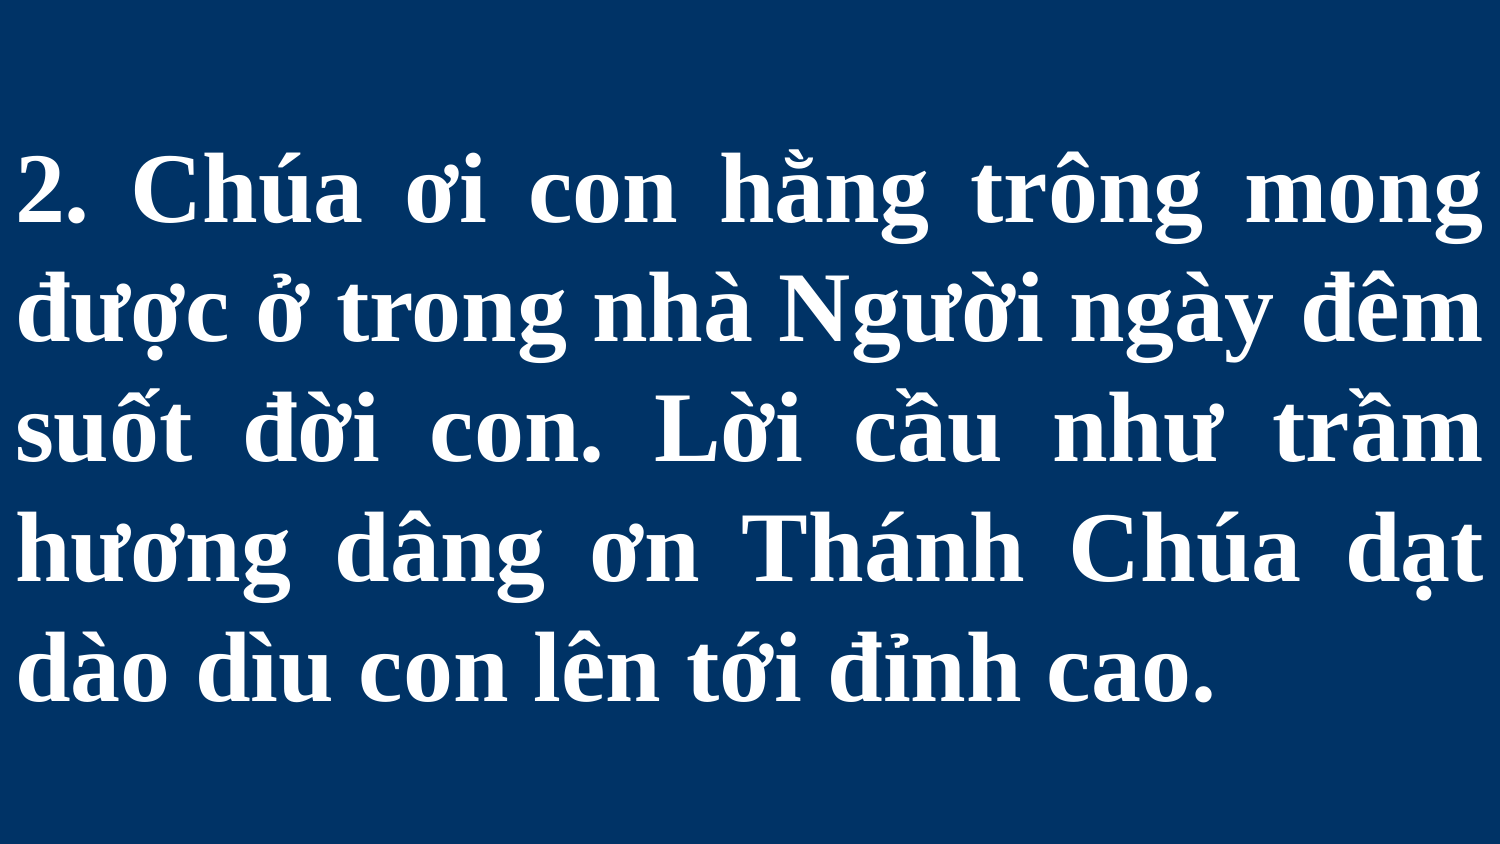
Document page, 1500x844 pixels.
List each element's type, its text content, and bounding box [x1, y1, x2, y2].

title 2. Chúa ơi con hằng trông mong được ở trong nhà Người ngày đêm suốt đời con. Lời cầu như trầm hương dâng ơn Thánh Chúa dạt dào dìu con lên tới đỉnh cao. [0, 0, 1500, 844]
